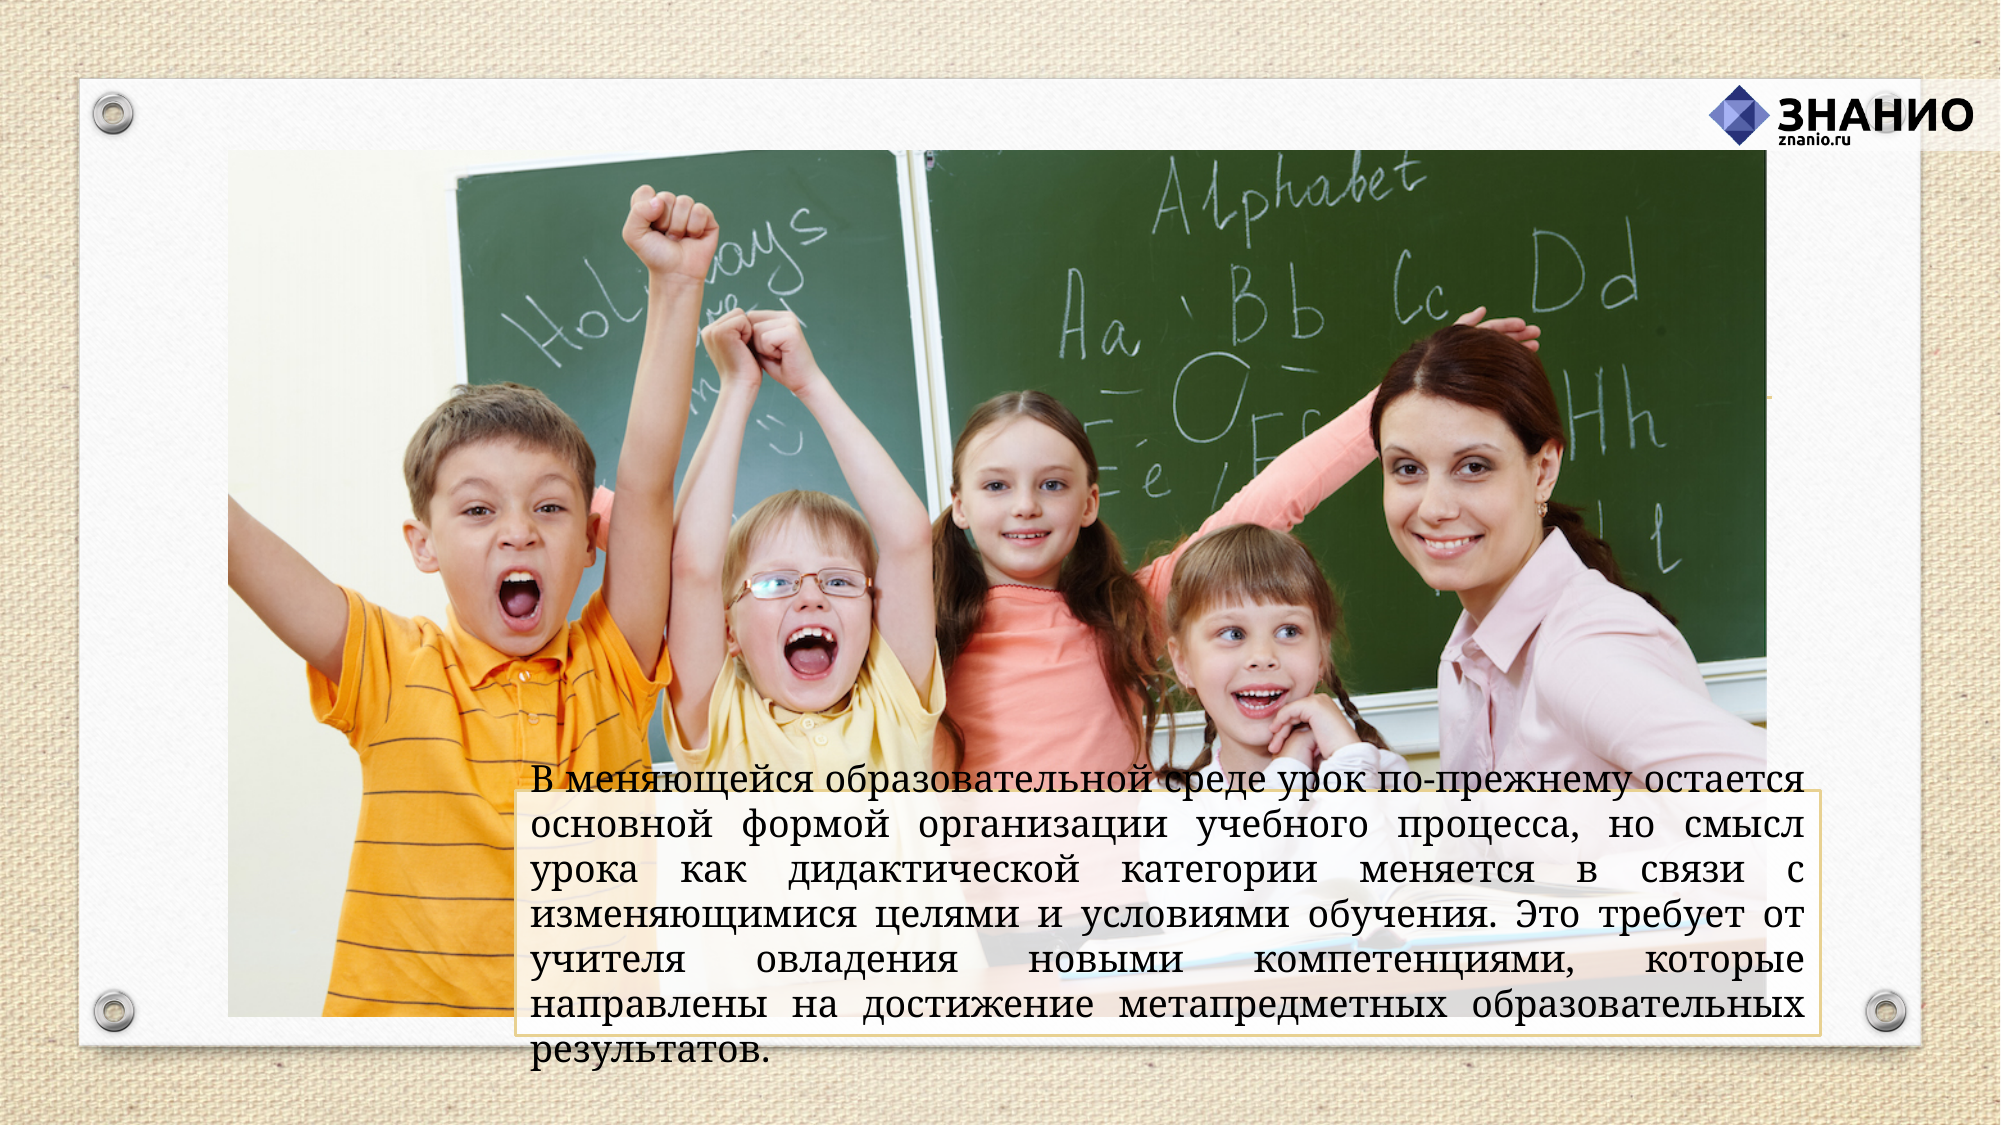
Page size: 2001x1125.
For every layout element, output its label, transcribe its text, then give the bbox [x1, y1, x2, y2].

picture [0, 0, 2001, 1125]
text_box В меняющейся образовательной среде урок по-прежнему остается основной формой организации учебного процесса, но смысл урока как дидактической категории меняется в связи с изменяющимися целями и условиями обучения. Это требует от учителя овладения новыми компетенциями, которые направлены на достижение метапредметных образовательных результатов. [514, 789, 1822, 1037]
